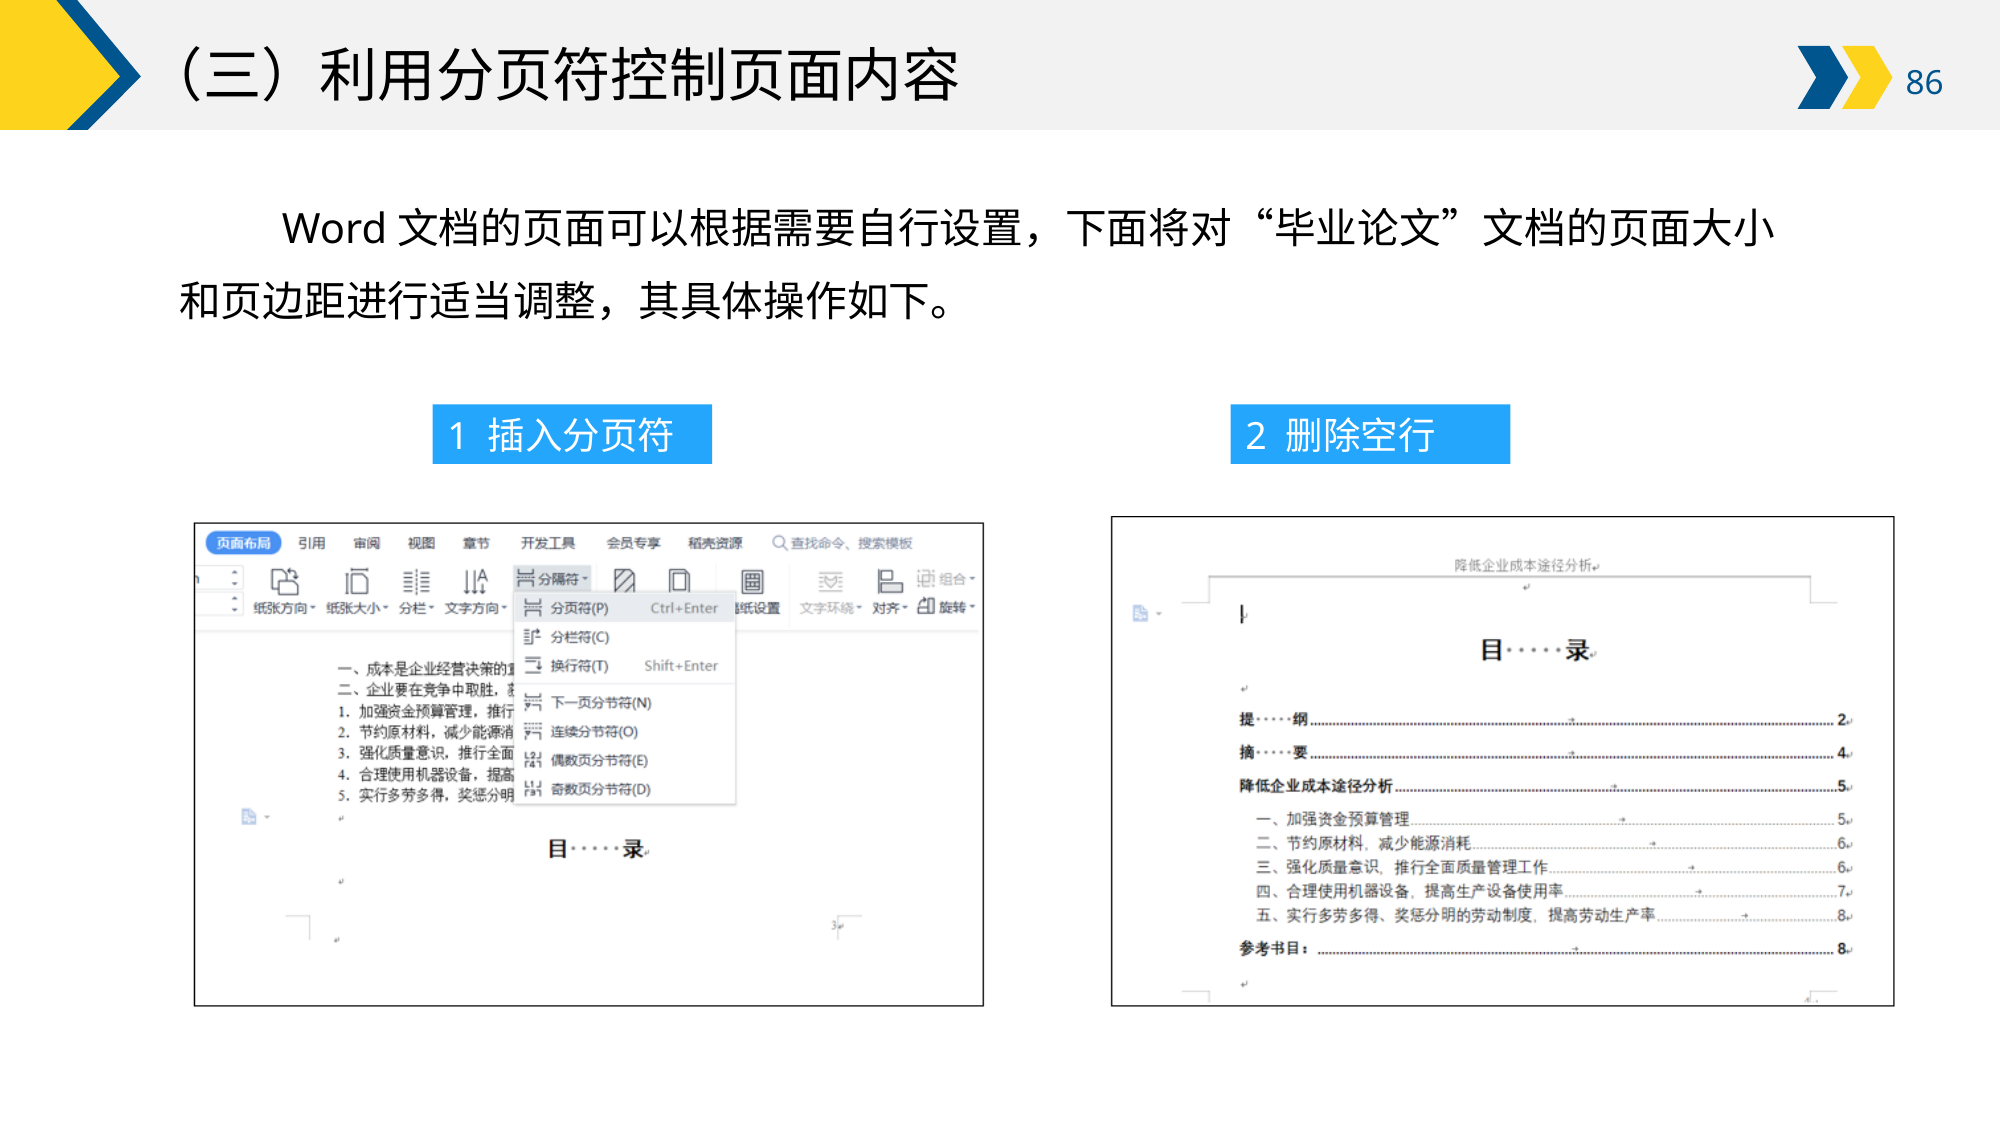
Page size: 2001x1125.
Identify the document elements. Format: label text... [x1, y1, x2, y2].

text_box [432, 404, 1511, 465]
picture [190, 516, 1900, 1012]
text_box Word文档的页面可以根据需要自行设置，下面将对“毕业论文”文档的页面大小和页边距进行适当调整，其具体操作如下。 [164, 171, 1813, 353]
title （三）利用分页符控制页面内容 [129, 35, 1900, 120]
